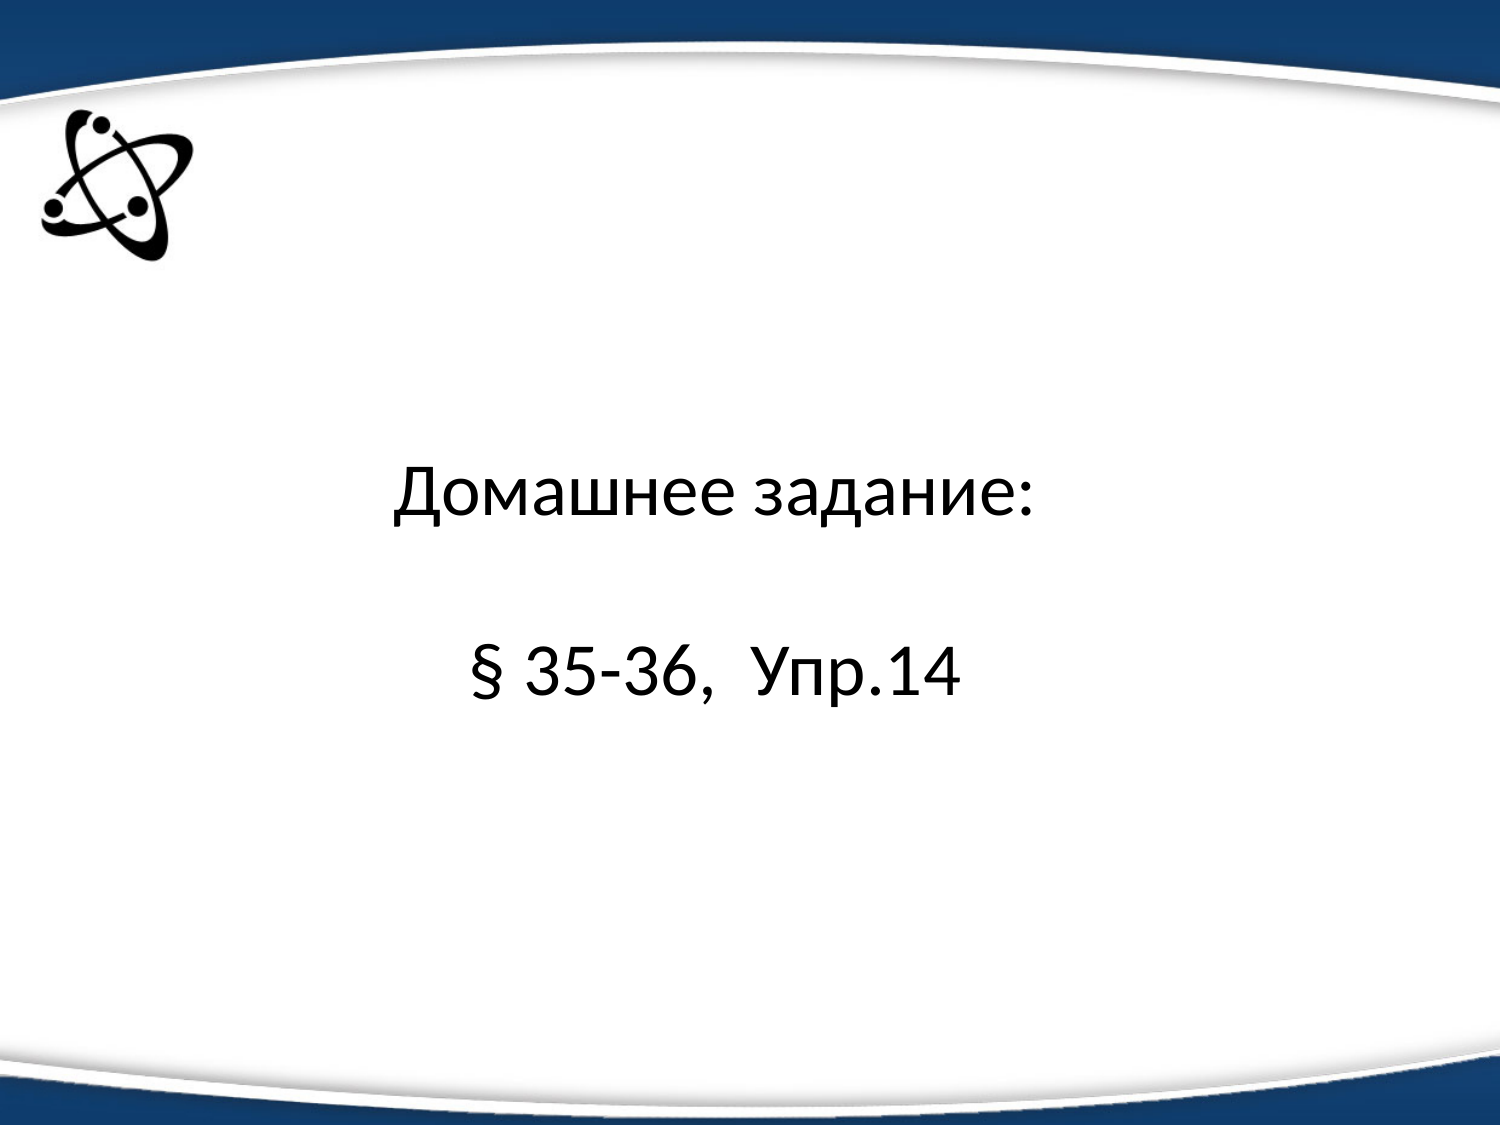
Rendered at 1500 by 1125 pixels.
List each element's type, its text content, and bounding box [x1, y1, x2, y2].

text_box Домашнее задание: § 35-36, Упр.14 [378, 433, 1052, 719]
picture [0, 0, 1500, 1125]
